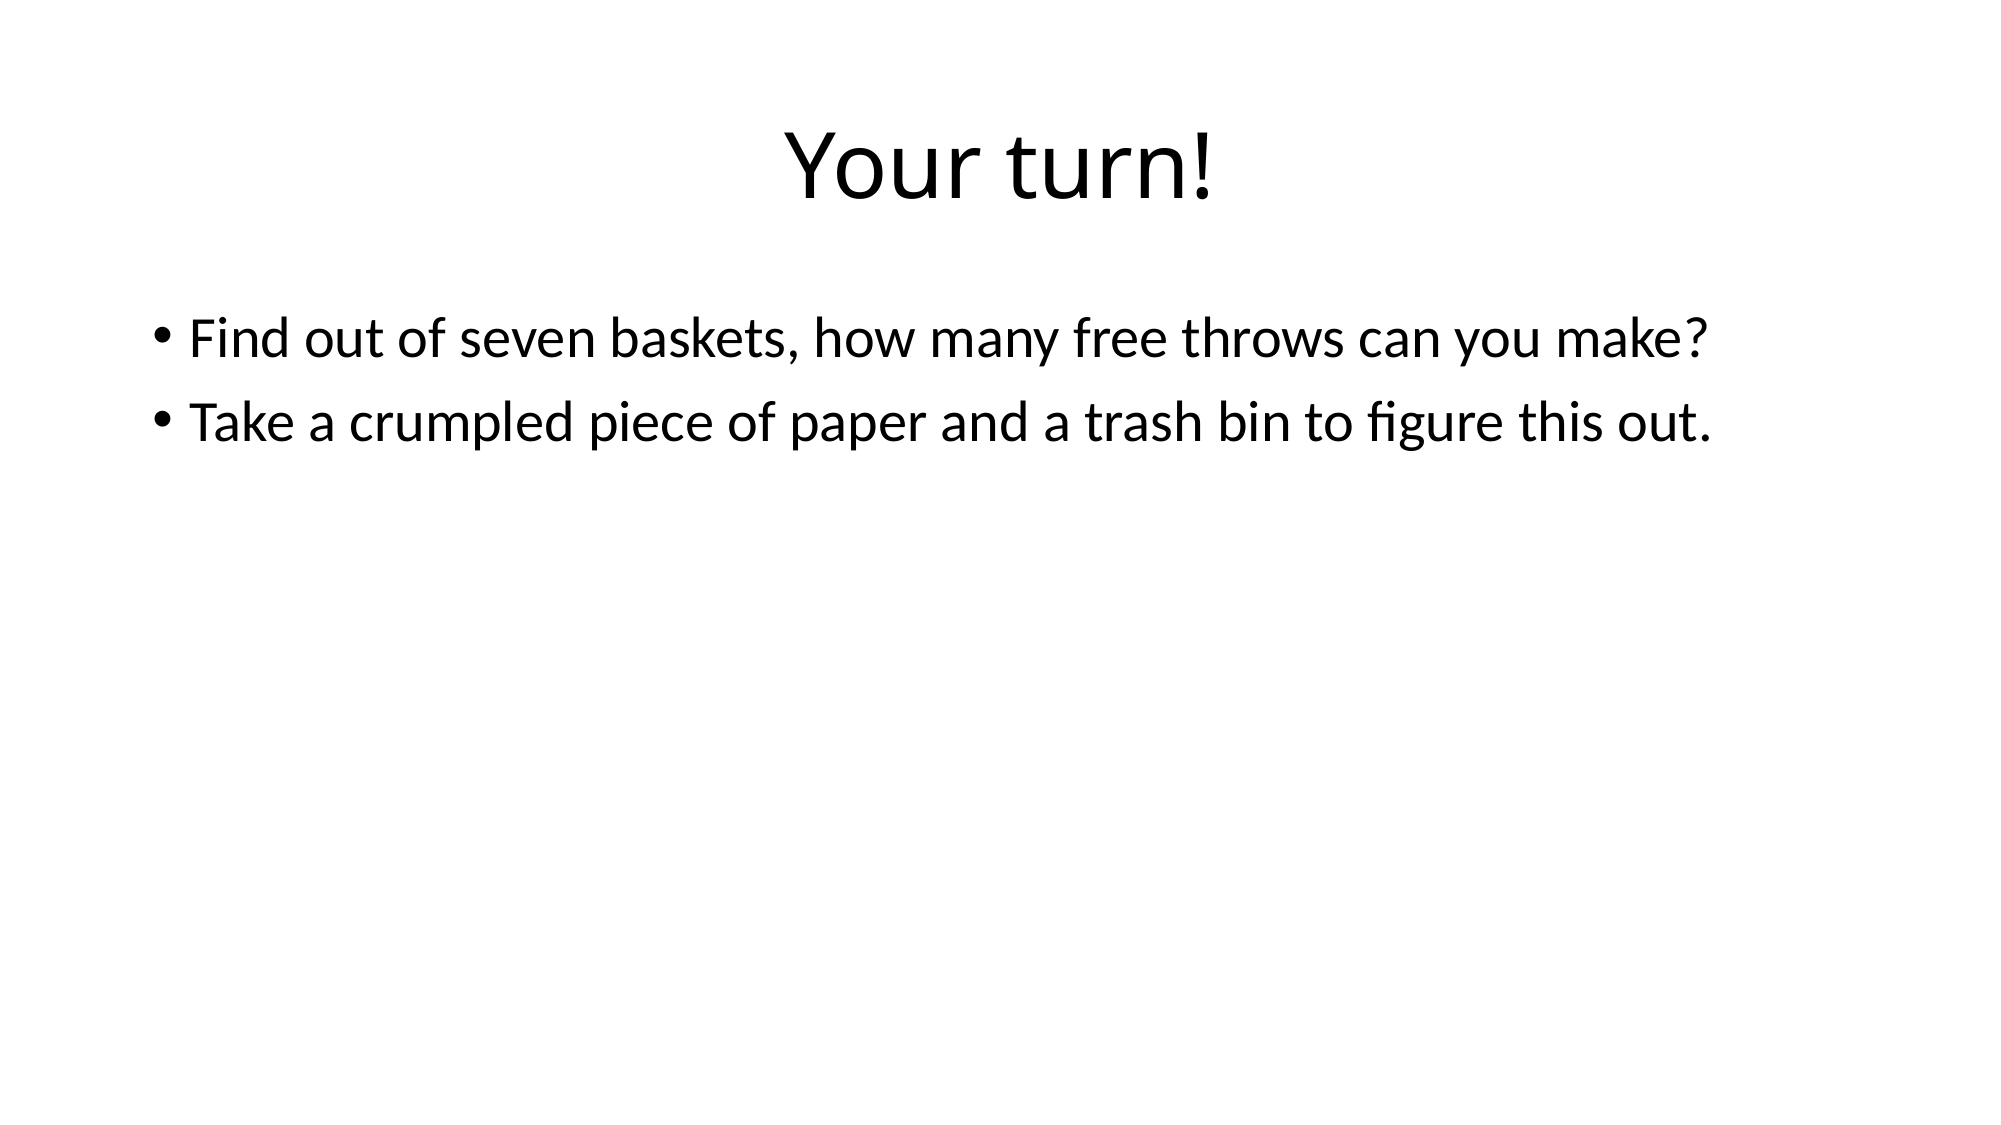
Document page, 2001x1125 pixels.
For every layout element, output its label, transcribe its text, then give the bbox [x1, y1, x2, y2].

title Your turn! [137, 59, 1863, 278]
list Find out of seven baskets, how many free throws can you make? Take a crumpled piece of paper and a trash bin to figure this out. [137, 299, 1863, 1014]
